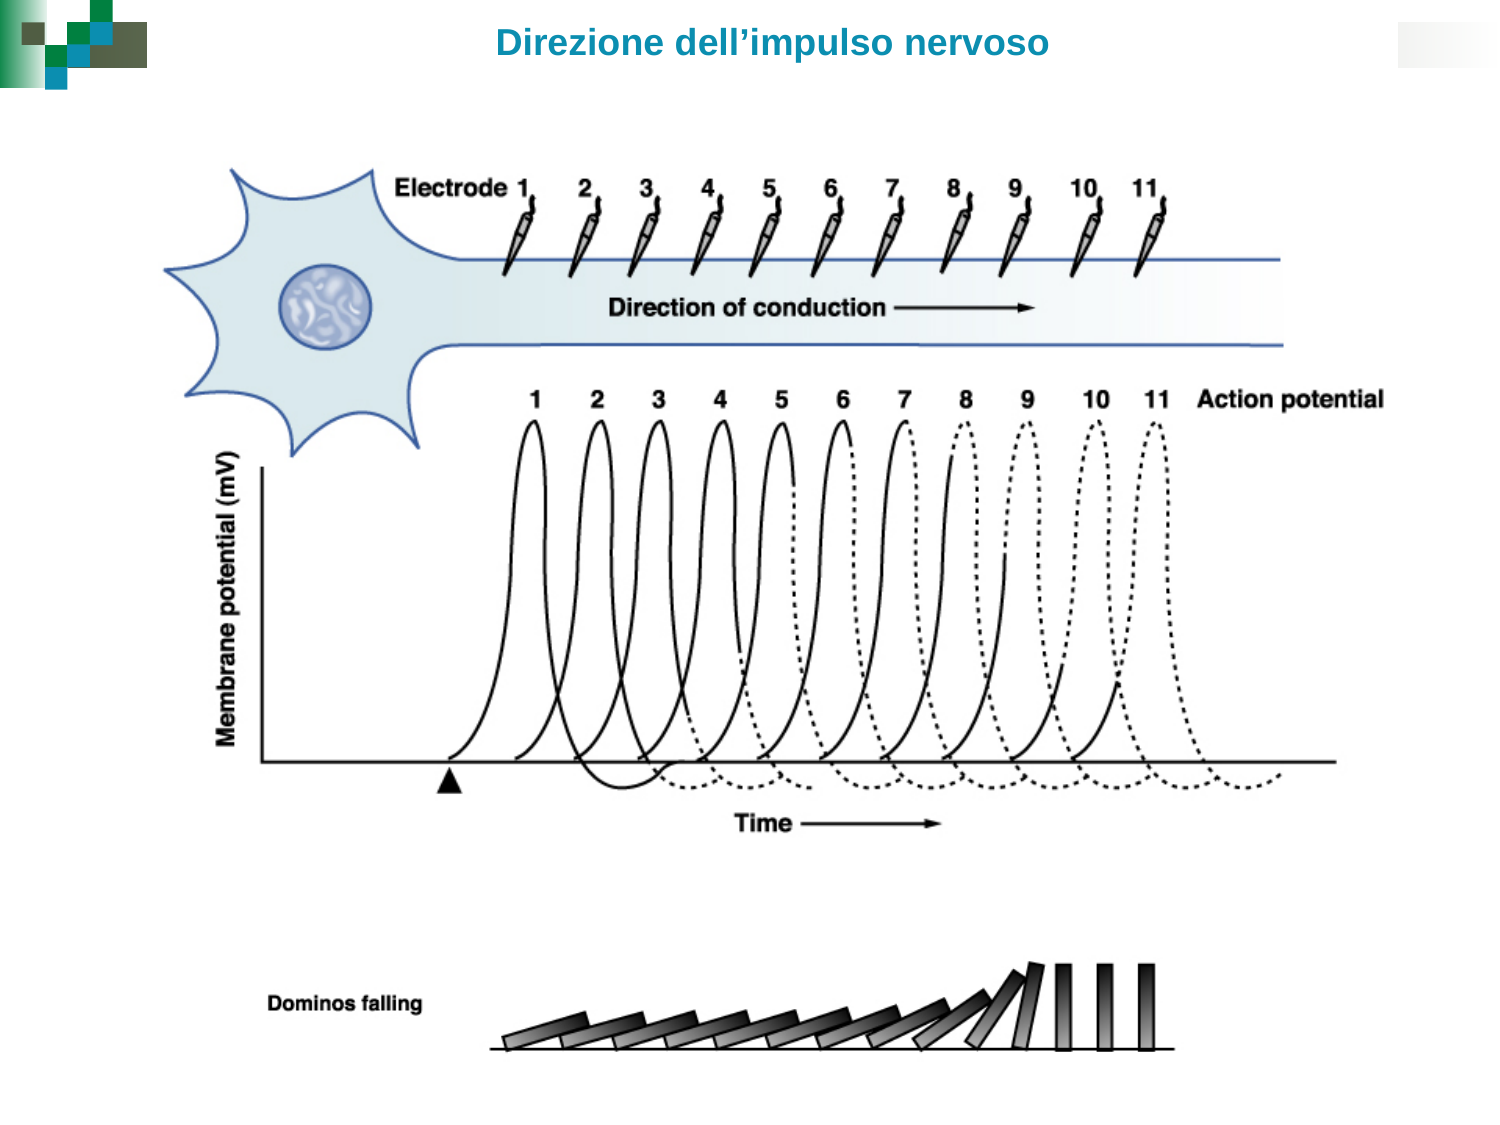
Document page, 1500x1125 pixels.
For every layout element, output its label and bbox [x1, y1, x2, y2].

picture [147, 0, 1398, 1125]
